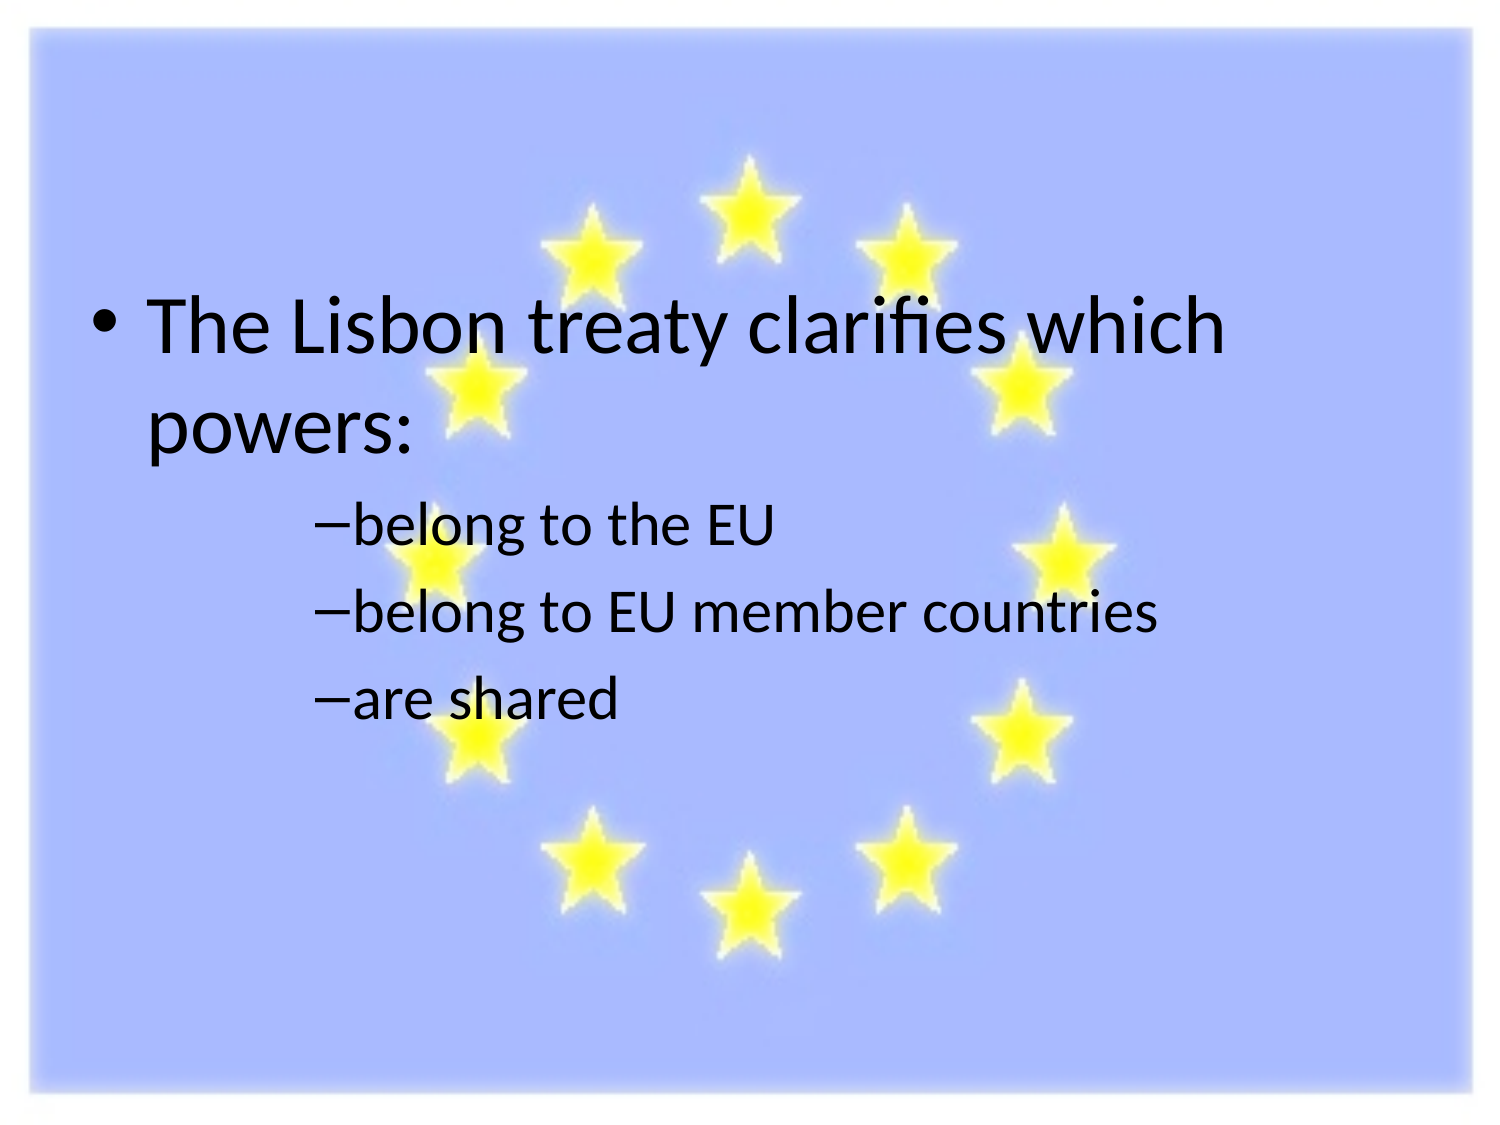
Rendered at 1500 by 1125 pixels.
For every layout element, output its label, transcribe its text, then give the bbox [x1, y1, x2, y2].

list The Lisbon treaty clarifies which powers: belong to the EU belong to EU member countries are shared [74, 262, 1426, 1006]
picture [0, 0, 1500, 1125]
